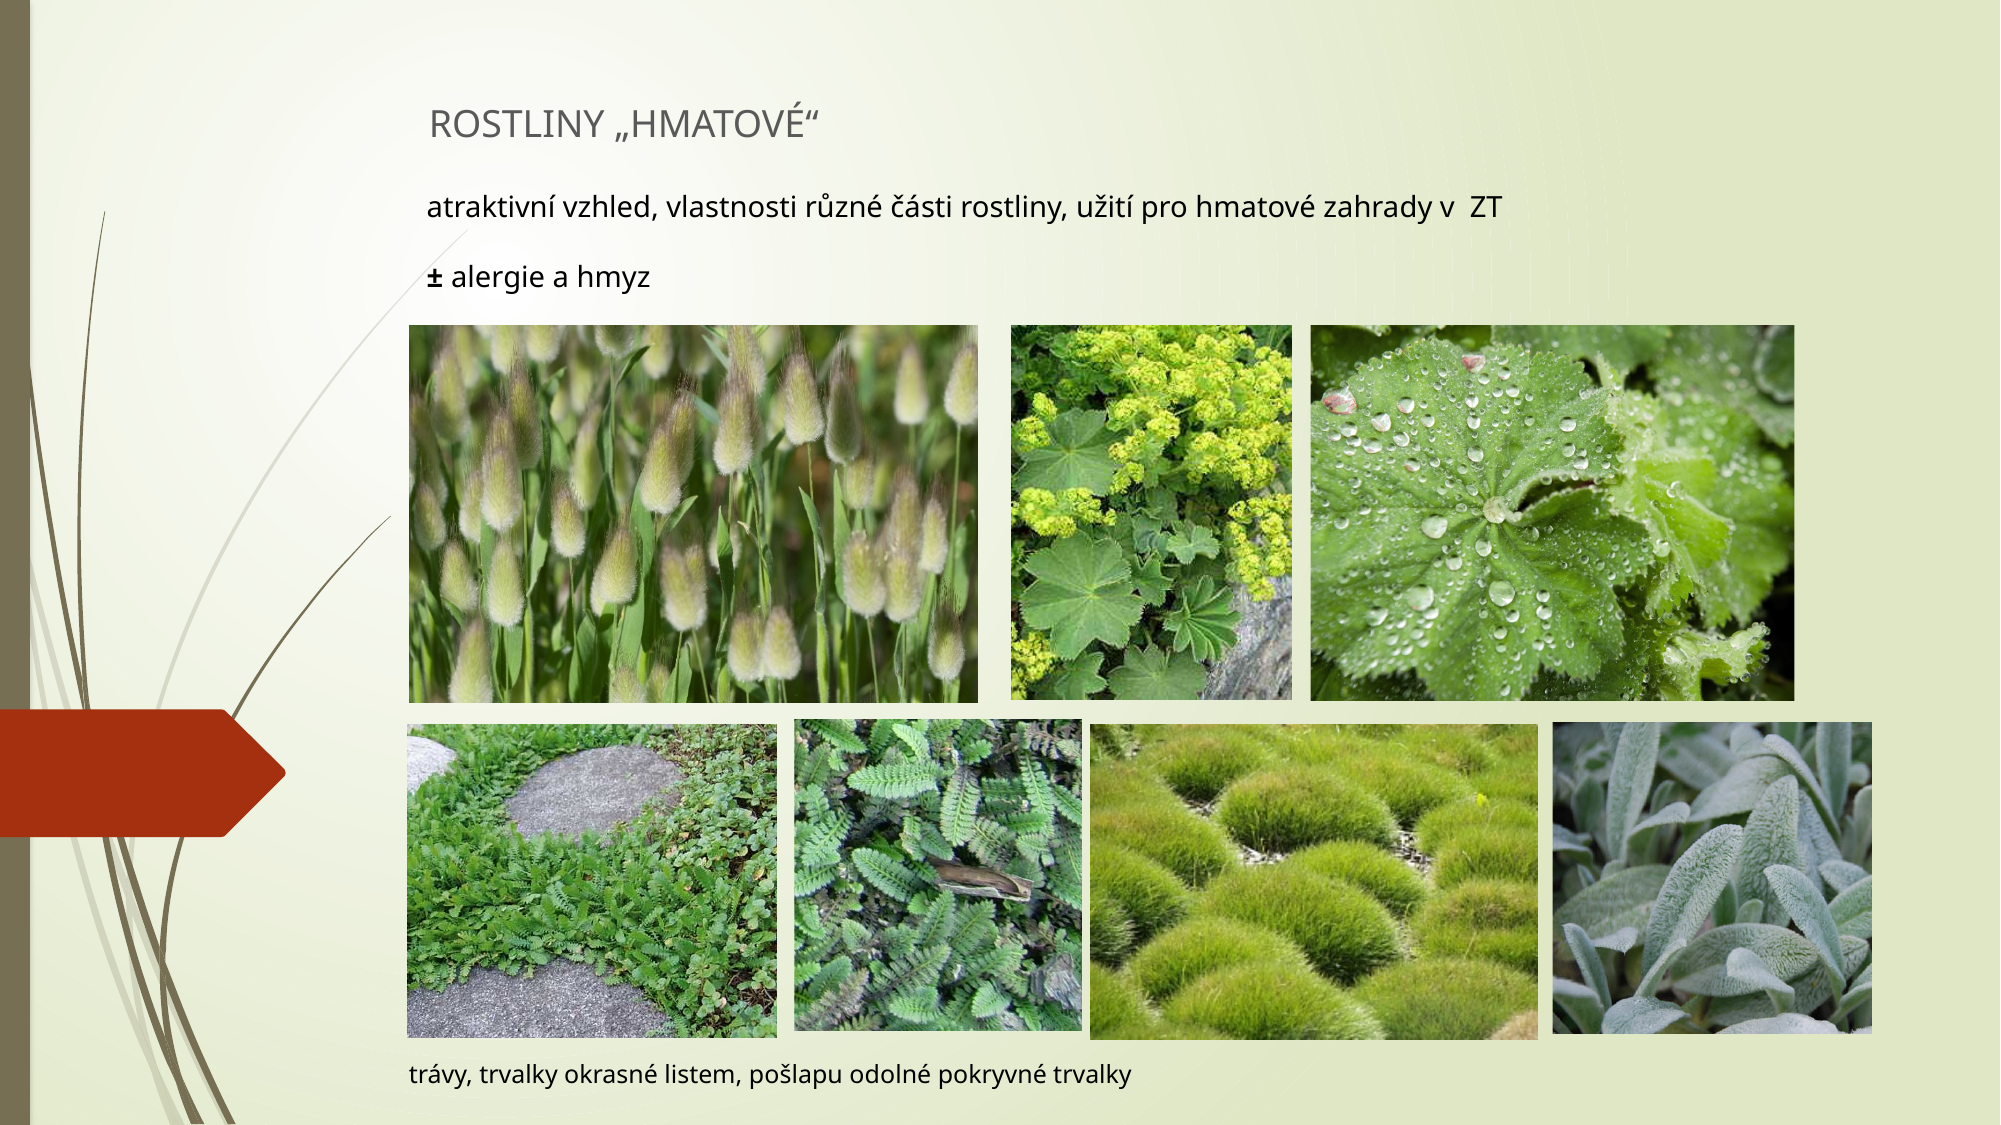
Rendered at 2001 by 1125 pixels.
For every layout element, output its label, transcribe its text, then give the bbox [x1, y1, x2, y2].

picture [794, 719, 1083, 1032]
picture [409, 324, 978, 703]
subtitle ROSTLINY „HMATOVÉ“ [413, 92, 1045, 166]
picture [1552, 721, 1873, 1034]
picture [1310, 325, 1795, 701]
text_box trávy, trvalky okrasné listem, pošlapu odolné pokryvné trvalky [394, 1050, 1421, 1096]
picture [407, 723, 777, 1038]
picture [1011, 325, 1293, 700]
text_box atraktivní vzhled, vlastnosti různé části rostliny, užití pro hmatové zahrady v ZT ± alergie a hmyz [411, 181, 1886, 301]
picture [1090, 723, 1538, 1040]
